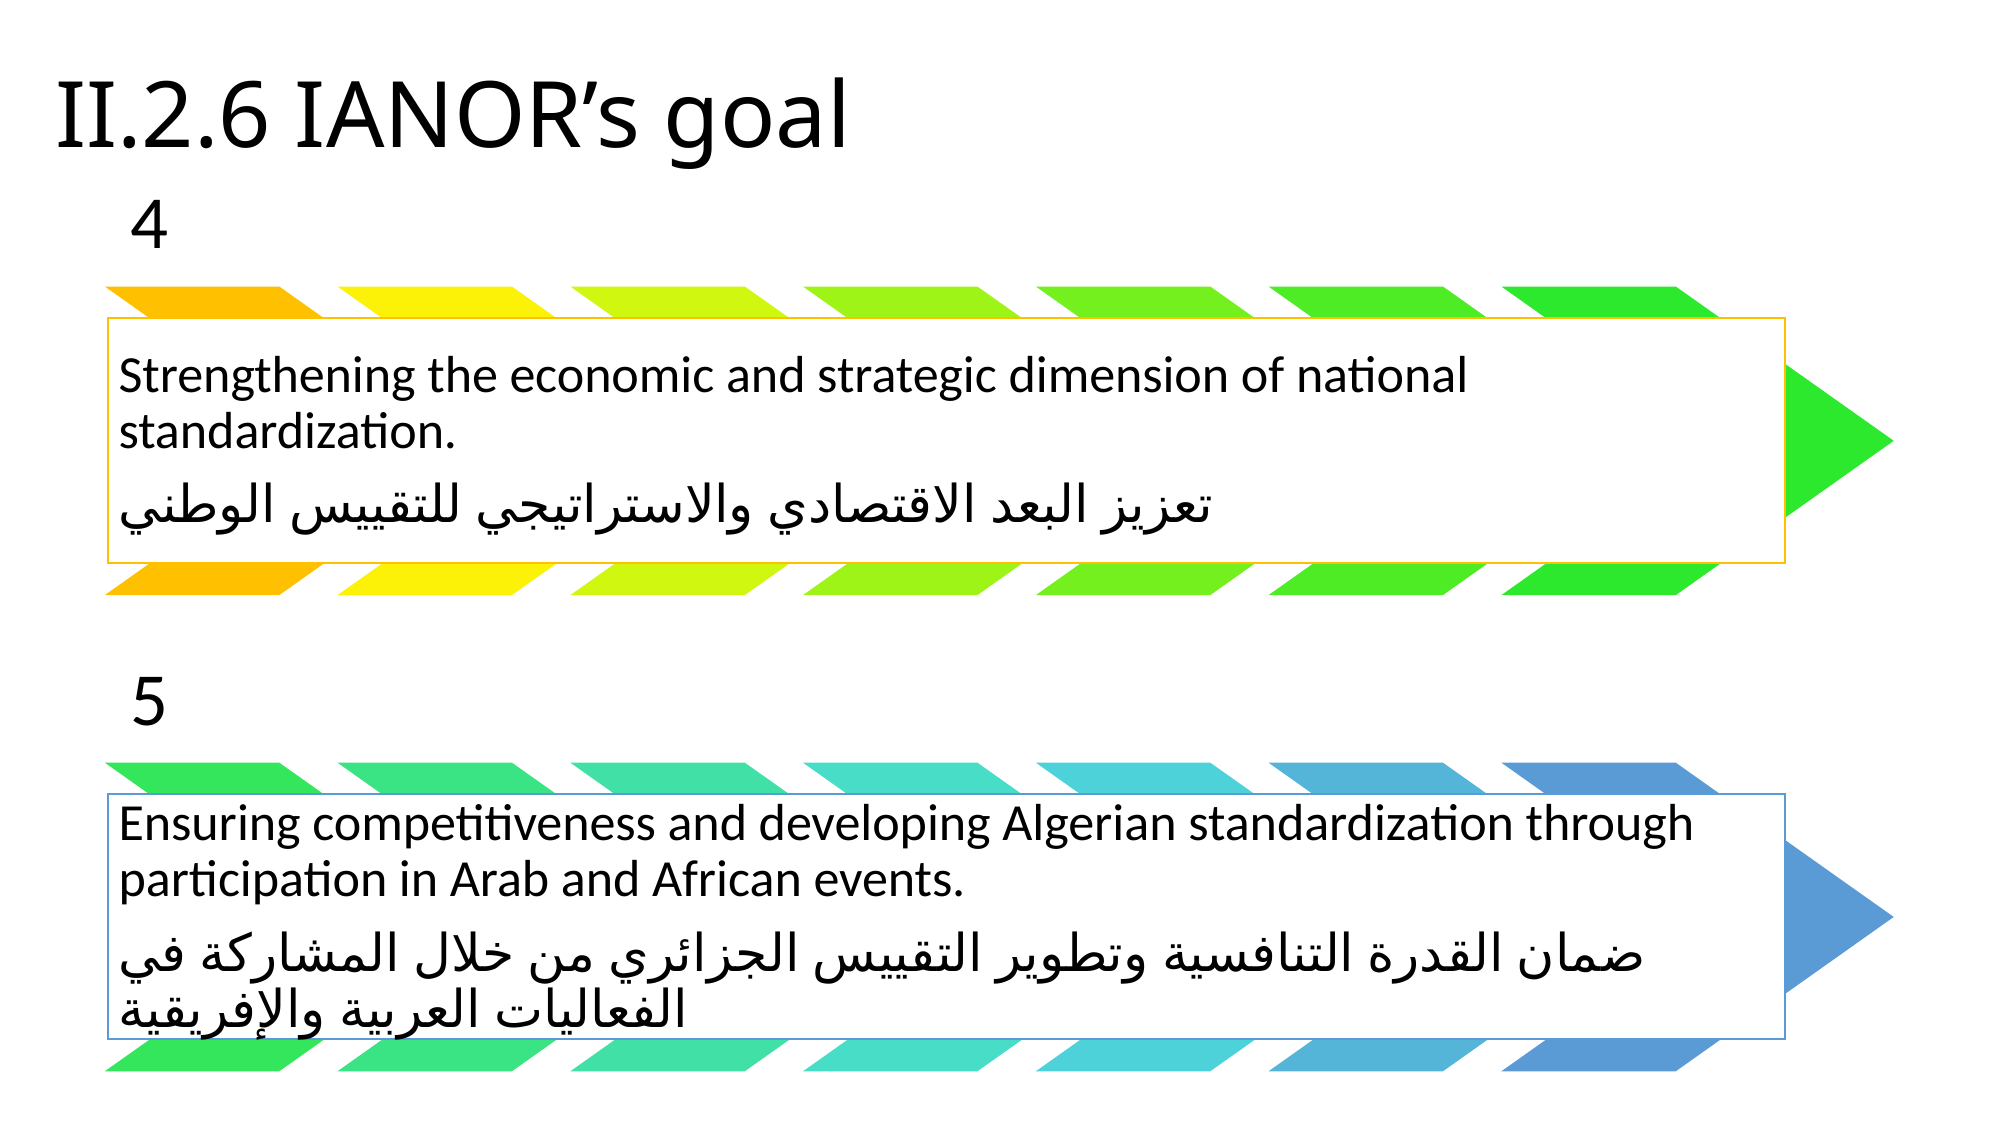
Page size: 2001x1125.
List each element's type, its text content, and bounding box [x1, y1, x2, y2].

text_box II.2.6 IANOR’s goal [40, 60, 1960, 189]
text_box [80, 124, 1920, 1083]
